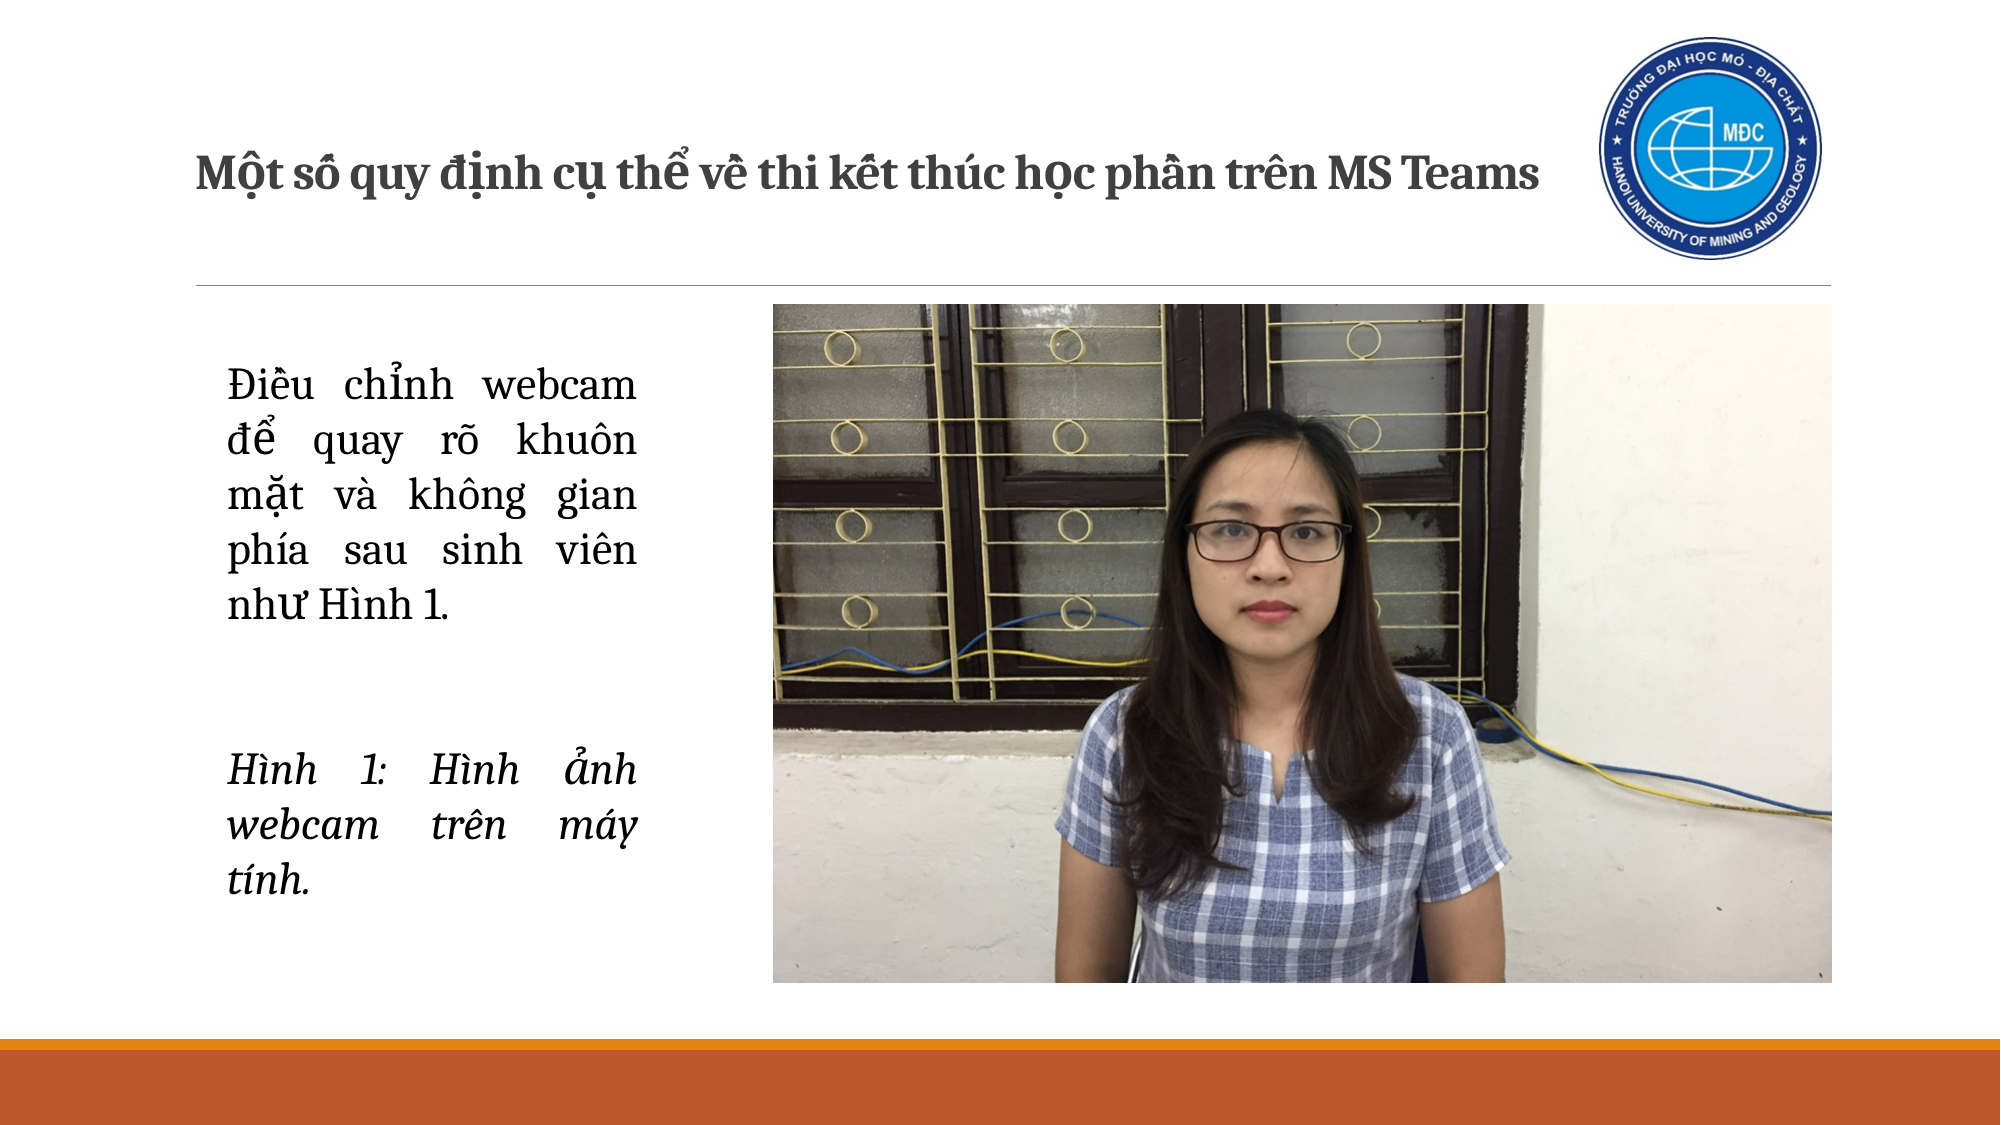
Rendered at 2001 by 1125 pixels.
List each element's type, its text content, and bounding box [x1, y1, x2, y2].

picture [772, 303, 1832, 983]
text_box Điều chỉnh webcam để quay rõ khuôn mặt và không gian phía sau sinh viên như Hình 1. Hình 1: Hình ảnh webcam trên máy tính. [212, 346, 653, 911]
title Một số quy định cụ thể về thi kết thúc học phần trên MS Teams [180, 47, 1595, 208]
picture [1598, 37, 1822, 261]
